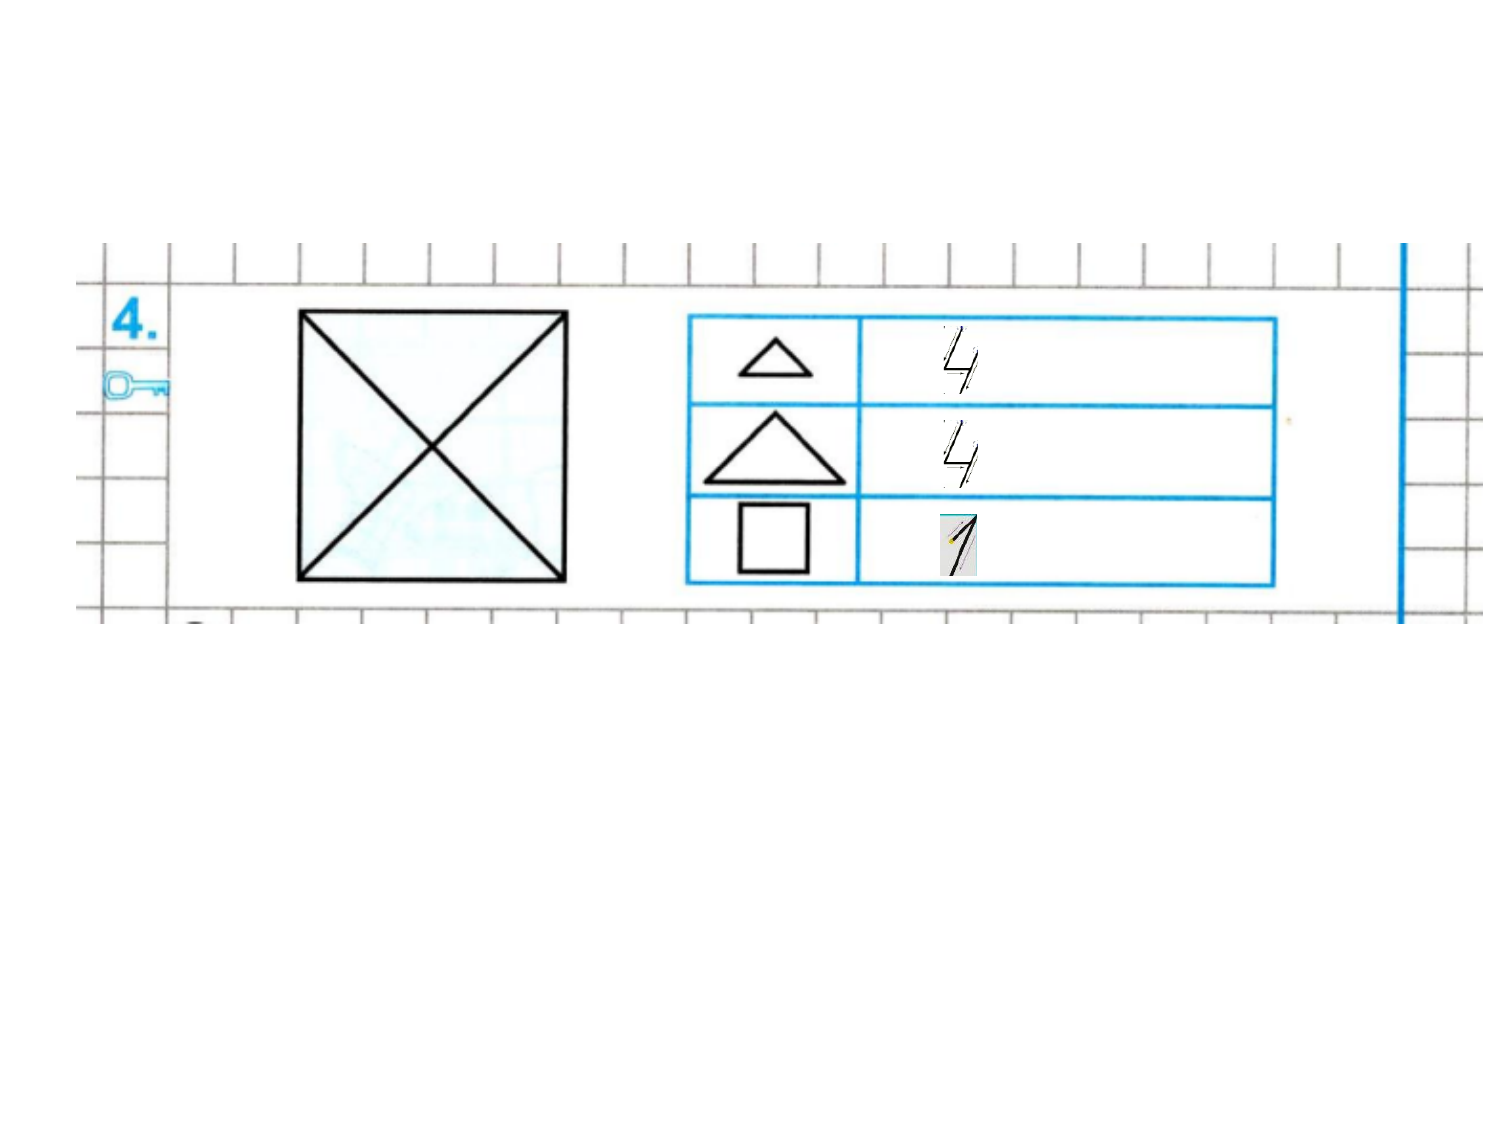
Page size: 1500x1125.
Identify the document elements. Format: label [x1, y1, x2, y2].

picture [76, 243, 1483, 624]
